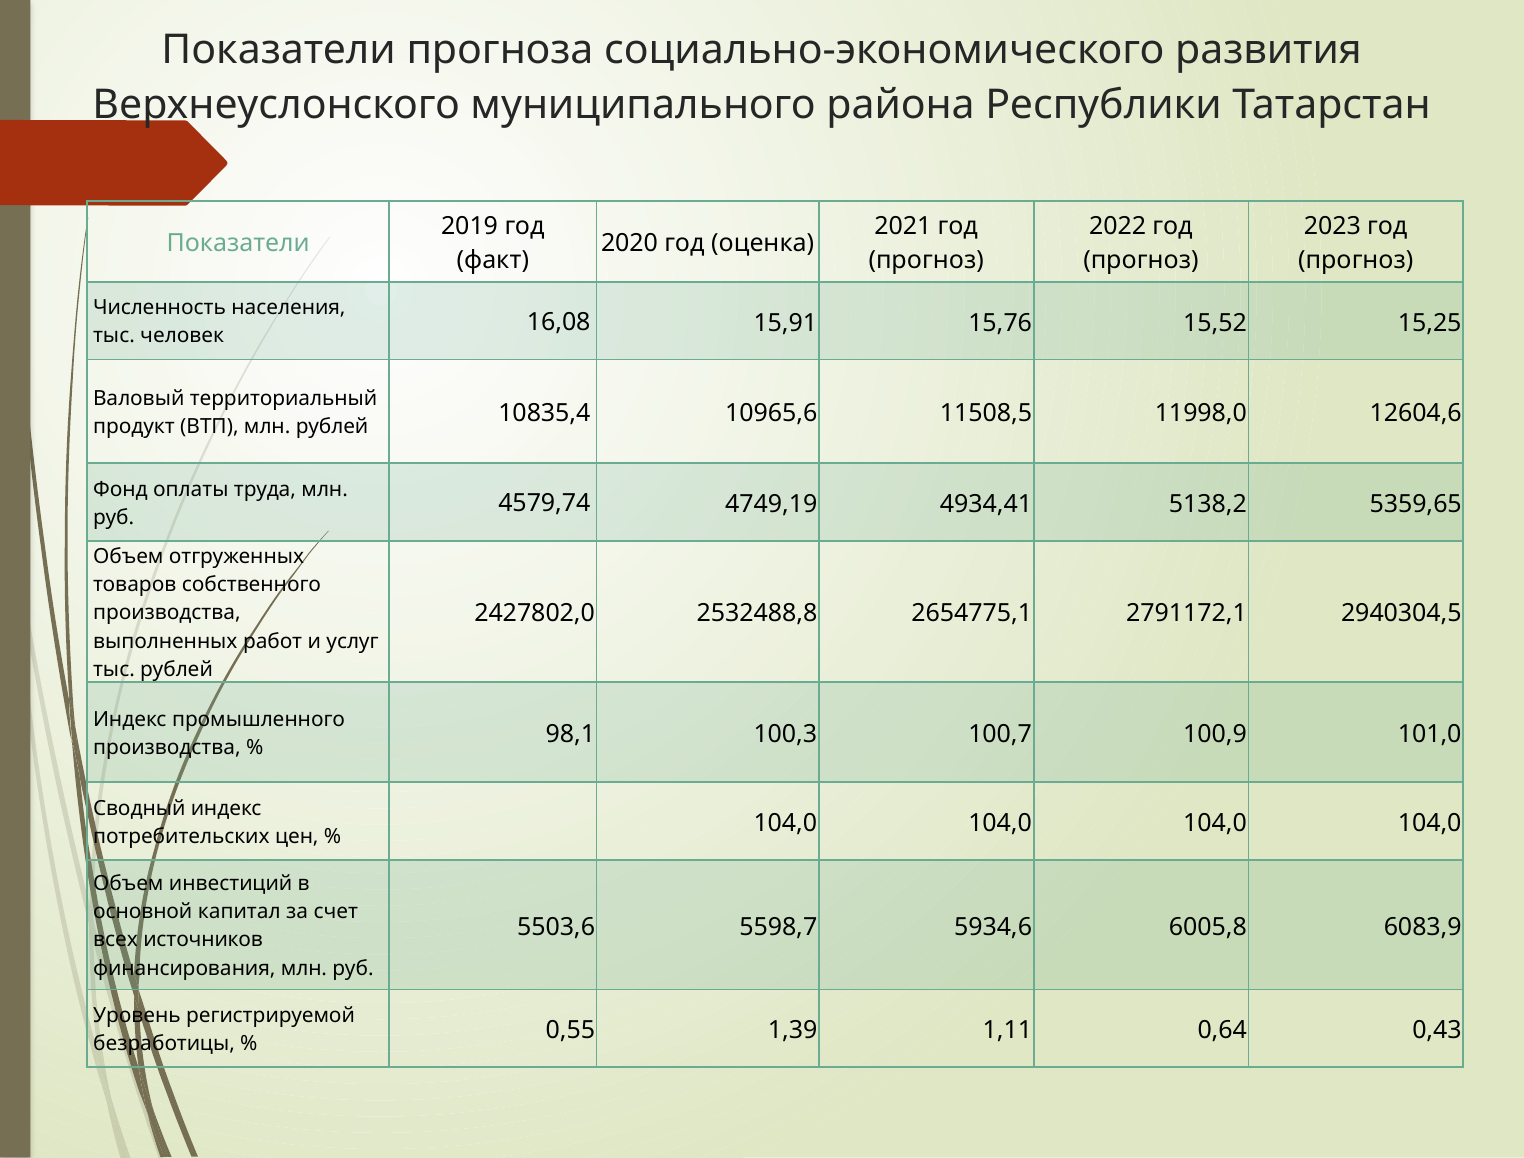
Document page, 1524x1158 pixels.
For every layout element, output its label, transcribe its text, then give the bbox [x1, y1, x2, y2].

table_cell 15,52 [1035, 283, 1248, 359]
table_cell 11998,0 [1035, 360, 1248, 462]
table_cell Объем инвестиций в основной капитал за счет всех источников финансирования, млн. руб. [88, 861, 388, 989]
table_cell 4749,19 [597, 464, 818, 540]
table_cell 2791172,1 [1035, 542, 1248, 681]
table_cell Объем отгруженных товаров собственного производства, выполненных работ и услуг тыс. рублей [88, 542, 388, 681]
table_cell Индекс промышленного производства, % [88, 683, 388, 781]
table_cell 2427802,0 [390, 542, 596, 681]
table_cell 5598,7 [597, 861, 818, 989]
table_cell 0,64 [1035, 990, 1248, 1066]
table_cell Валовый территориальный продукт (ВТП), млн. рублей [88, 360, 388, 462]
table_cell Численность населения, тыс. человек [88, 283, 388, 359]
table_cell 6083,9 [1249, 861, 1462, 989]
table_cell 12604,6 [1249, 360, 1462, 462]
table_cell 15,91 [597, 283, 818, 359]
table_cell 5359,65 [1249, 464, 1462, 540]
table_cell 104,0 [1249, 783, 1462, 859]
table_cell 5503,6 [390, 861, 596, 989]
table_header 2021 год (прогноз) [820, 202, 1033, 281]
table_cell 0,55 [390, 990, 596, 1066]
table_cell 5934,6 [820, 861, 1033, 989]
table_cell Сводный индекс потребительских цен, % [88, 783, 388, 859]
table_cell 2532488,8 [597, 542, 818, 681]
table_header 2022 год (прогноз) [1035, 202, 1248, 281]
table_cell 101,0 [1249, 683, 1462, 781]
table_cell 16,08 [390, 283, 596, 359]
table_cell 5138,2 [1035, 464, 1248, 540]
table_cell 4579,74 [390, 464, 596, 540]
table_cell 104,0 [820, 783, 1033, 859]
table_cell 1,11 [820, 990, 1033, 1066]
table_cell Фонд оплаты труда, млн. руб. [88, 464, 388, 540]
table_cell 15,25 [1249, 283, 1462, 359]
table_cell 100,9 [1035, 683, 1248, 781]
table_cell 15,76 [820, 283, 1033, 359]
table_header Показатели [88, 202, 388, 281]
table_cell Уровень регистрируемой безработицы, % [88, 990, 388, 1066]
table_cell 11508,5 [820, 360, 1033, 462]
table_header 2019 год (факт) [390, 202, 596, 281]
table_cell 6005,8 [1035, 861, 1248, 989]
table_cell 104,0 [597, 783, 818, 859]
table_cell [390, 783, 596, 859]
table_cell 104,0 [1035, 783, 1248, 859]
table_header 2023 год (прогноз) [1249, 202, 1462, 281]
table_cell 1,39 [597, 990, 818, 1066]
table_cell 100,7 [820, 683, 1033, 781]
title Показатели прогноза социально-экономического развития Верхнеуслонского муниципального района Республики Татарстан [76, 11, 1448, 166]
table_cell 0,43 [1249, 990, 1462, 1066]
table_cell 100,3 [597, 683, 818, 781]
table_cell 2654775,1 [820, 542, 1033, 681]
table_cell 10965,6 [597, 360, 818, 462]
table_cell 4934,41 [820, 464, 1033, 540]
table_cell 98,1 [390, 683, 596, 781]
table_header 2020 год (оценка) [597, 202, 818, 281]
table_cell 2940304,5 [1249, 542, 1462, 681]
table_cell 10835,4 [390, 360, 596, 462]
